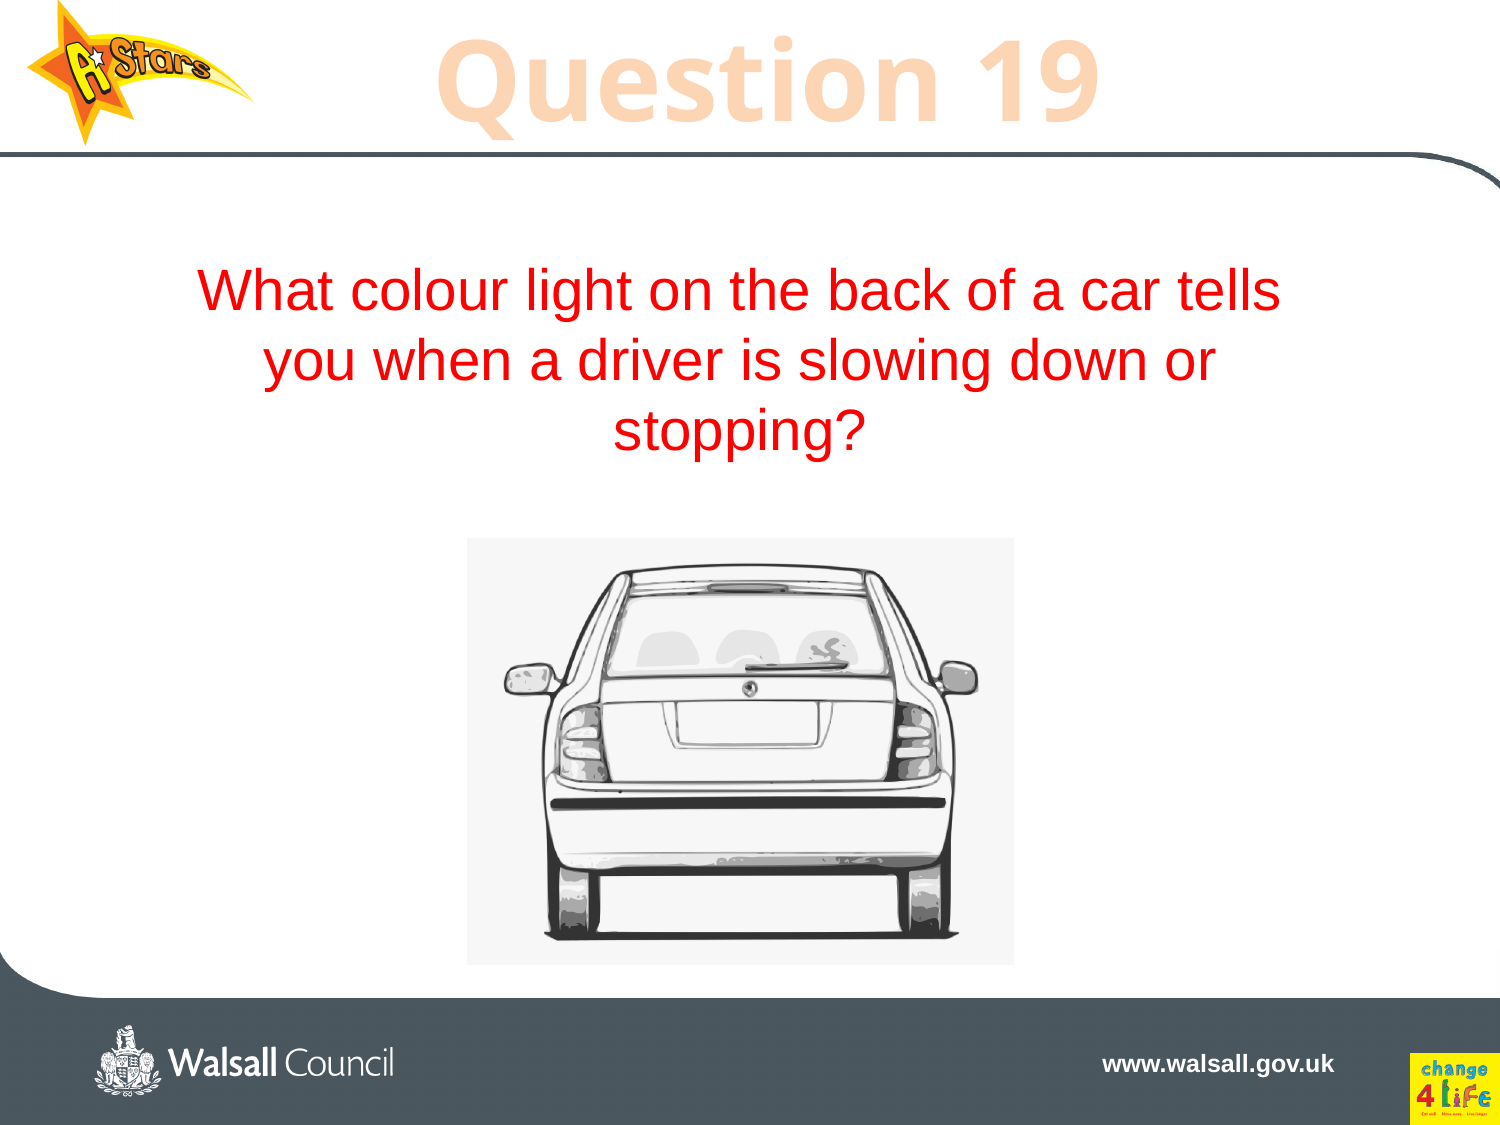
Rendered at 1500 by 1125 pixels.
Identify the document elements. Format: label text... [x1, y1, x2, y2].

text_box Question 19 [312, 6, 1128, 146]
picture [0, 0, 1500, 198]
text_box What colour light on the back of a car tells you when a driver is slowing down or stopping? [138, 244, 1343, 470]
picture [0, 538, 1500, 1125]
